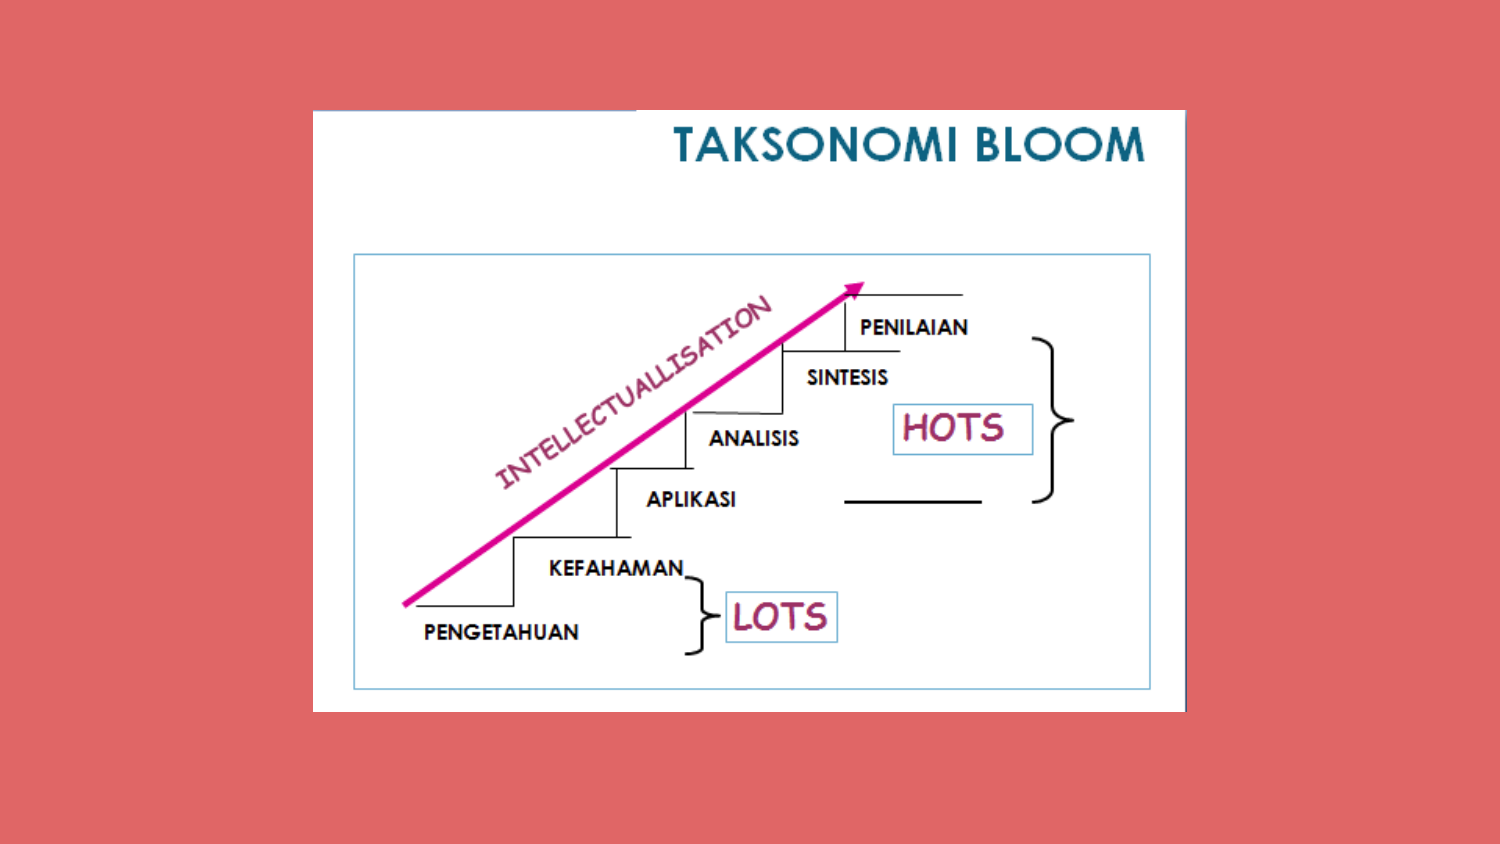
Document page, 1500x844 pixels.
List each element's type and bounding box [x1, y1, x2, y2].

picture [312, 109, 1187, 712]
